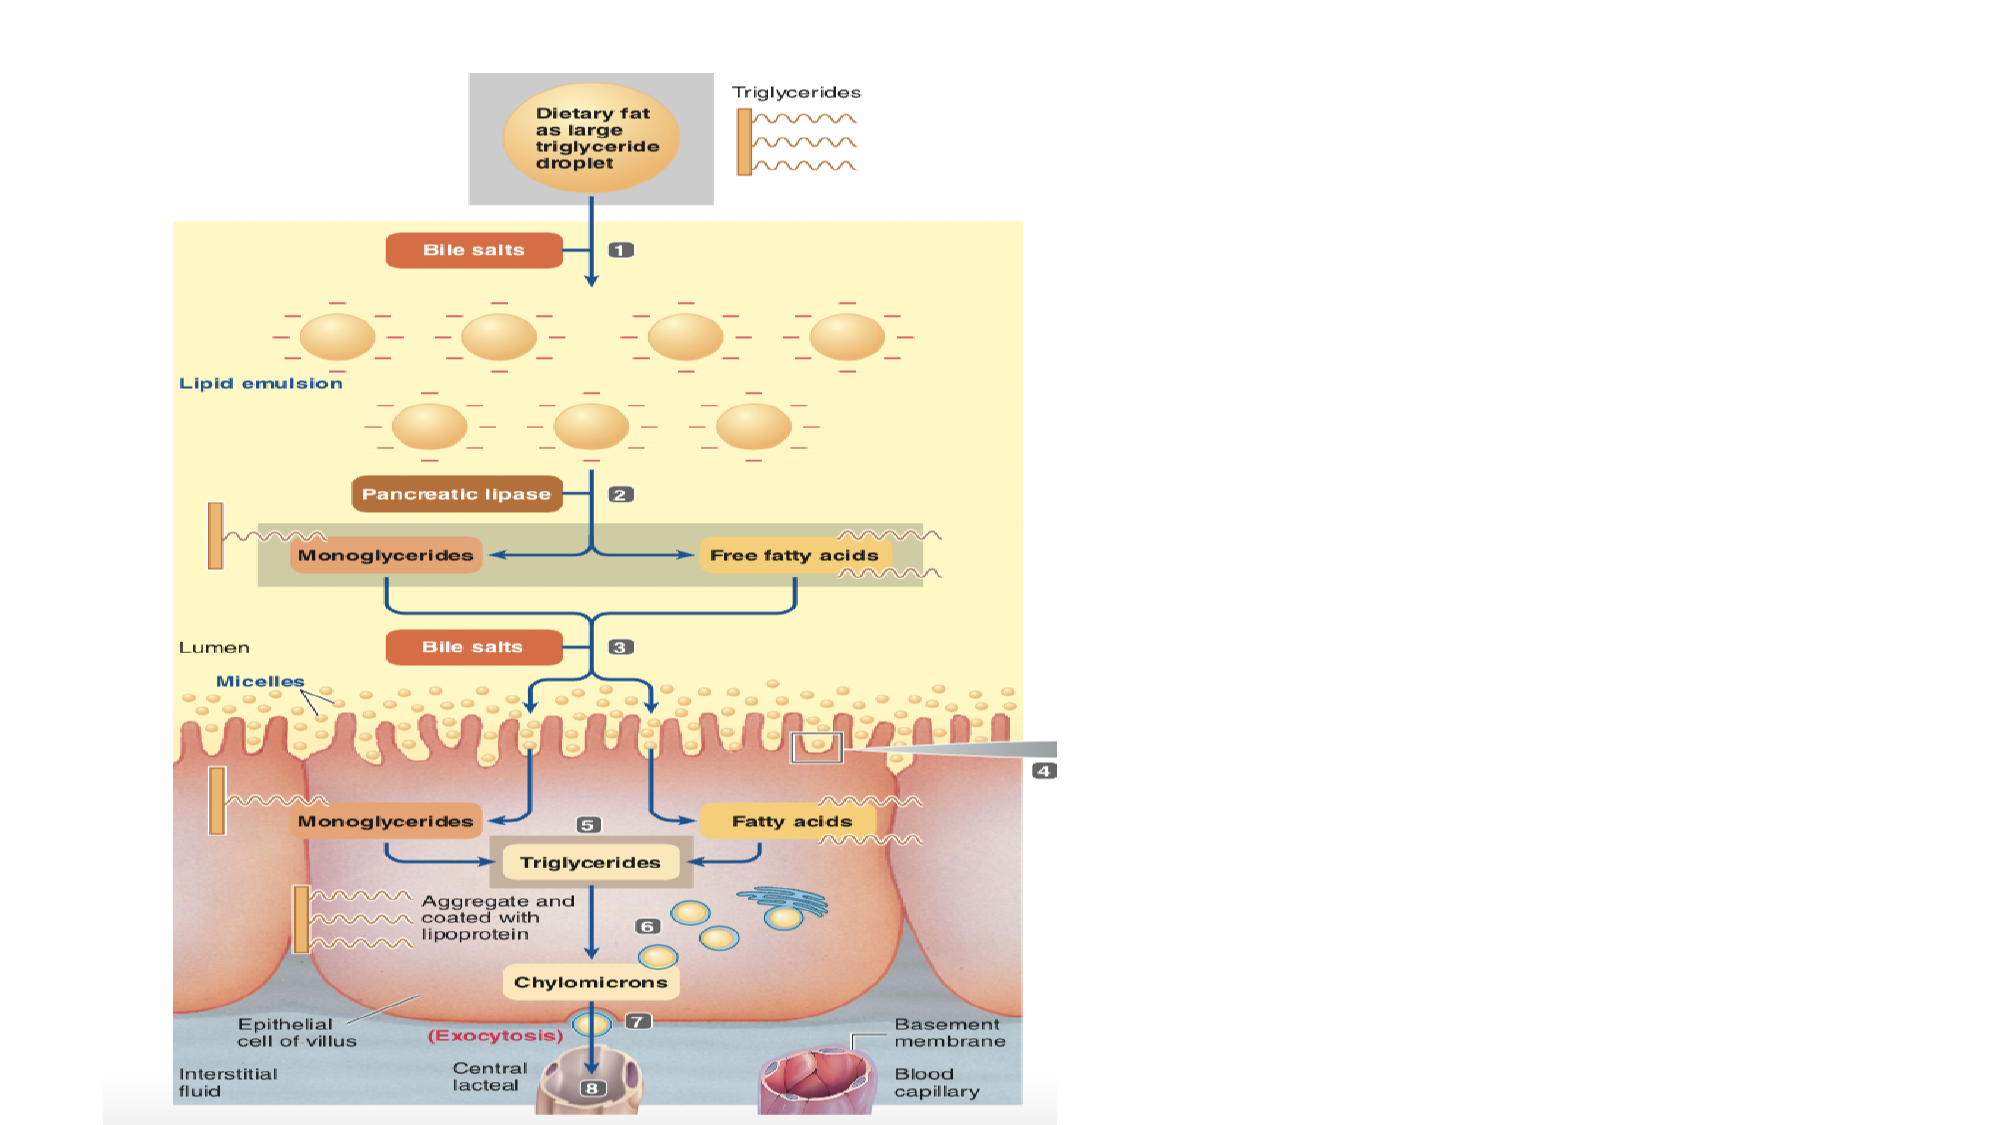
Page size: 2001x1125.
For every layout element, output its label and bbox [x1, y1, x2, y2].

list [103, 73, 1058, 1125]
